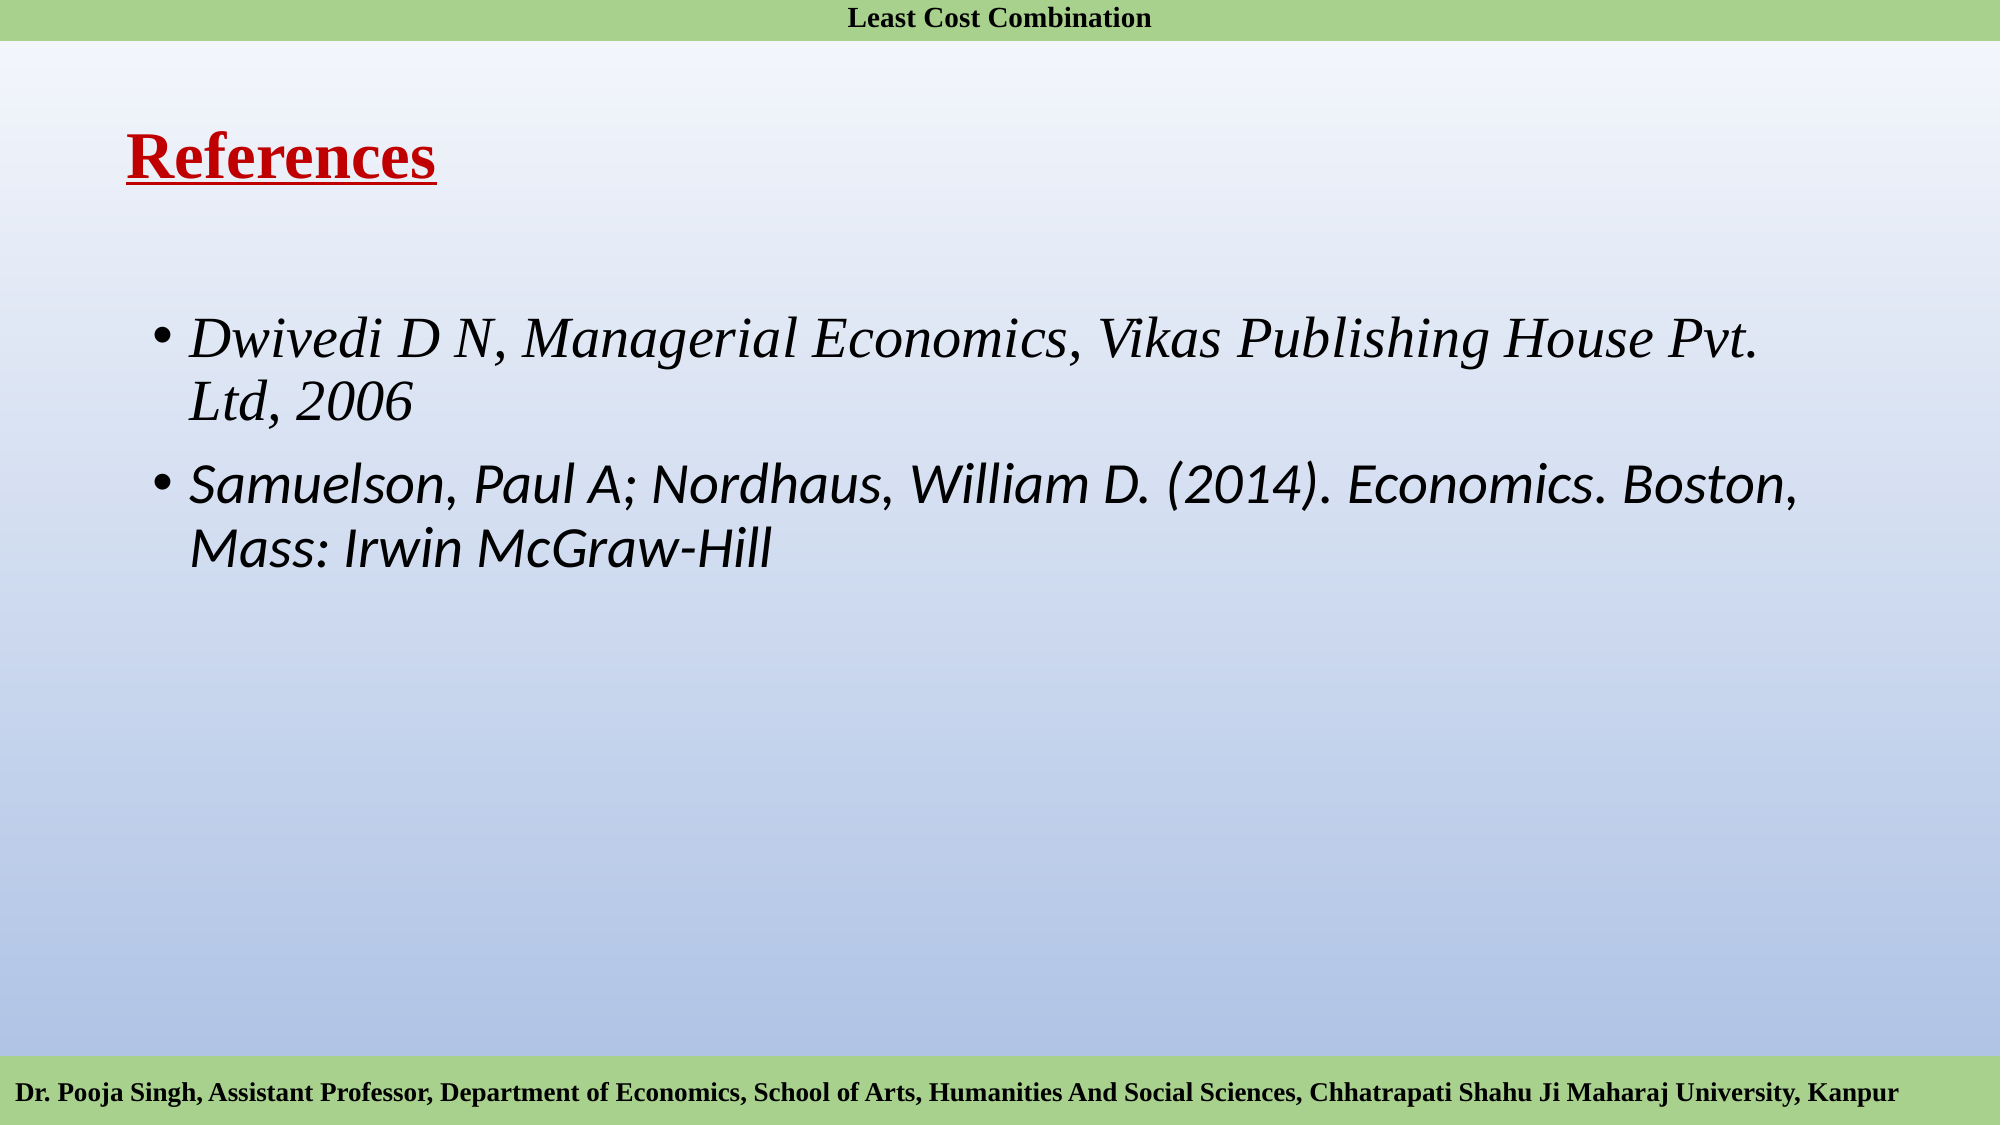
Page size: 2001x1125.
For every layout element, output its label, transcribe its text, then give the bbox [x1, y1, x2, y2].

list Dwivedi D N, Managerial Economics, Vikas Publishing House Pvt. Ltd, 2006 Samuelson, Paul A; Nordhaus, William D. (2014). Economics. Boston, Mass: Irwin McGraw-Hill [137, 299, 1863, 1014]
title References [111, 72, 1744, 241]
text_box Least Cost Combination [0, 0, 2000, 41]
footer Dr. Pooja Singh, Assistant Professor, Department of Economics, School of Arts, Humanities And Social Sciences, Chhatrapati Shahu Ji Maharaj University, Kanpur [0, 1056, 2000, 1125]
